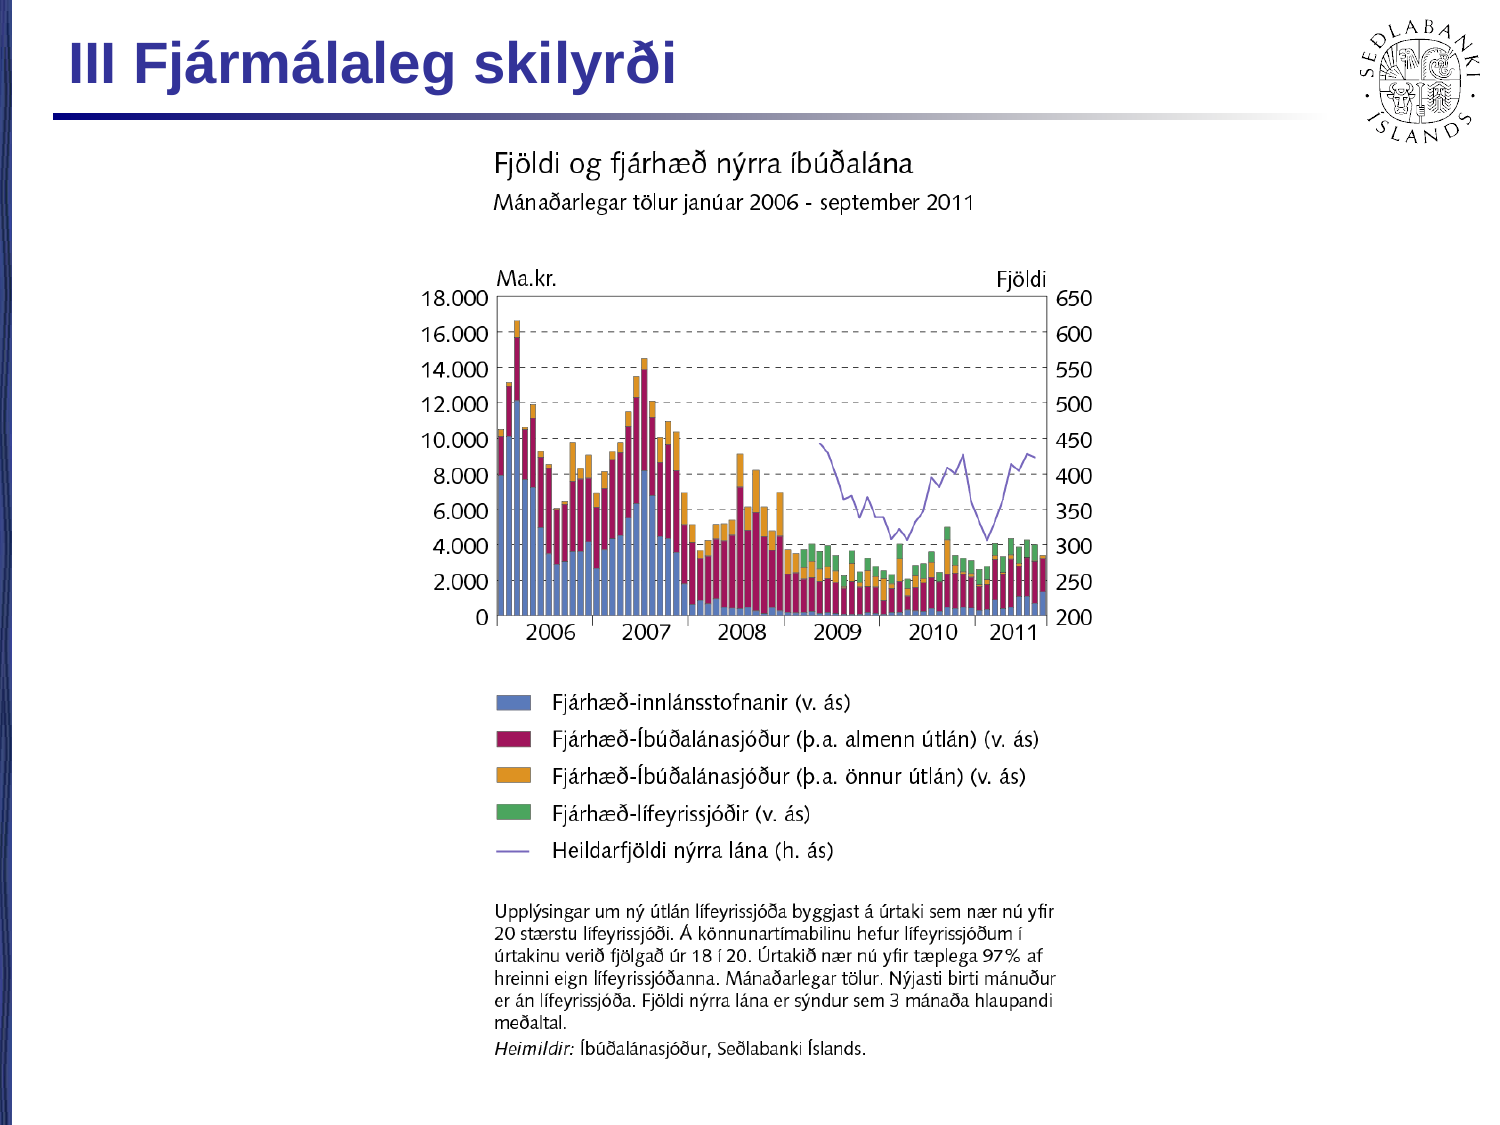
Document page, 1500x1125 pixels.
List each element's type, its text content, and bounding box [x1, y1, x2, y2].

title III Fjármálaleg skilyrði [52, 10, 1330, 111]
picture [0, 0, 12, 1125]
picture [1357, 18, 1482, 149]
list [419, 148, 1093, 1059]
